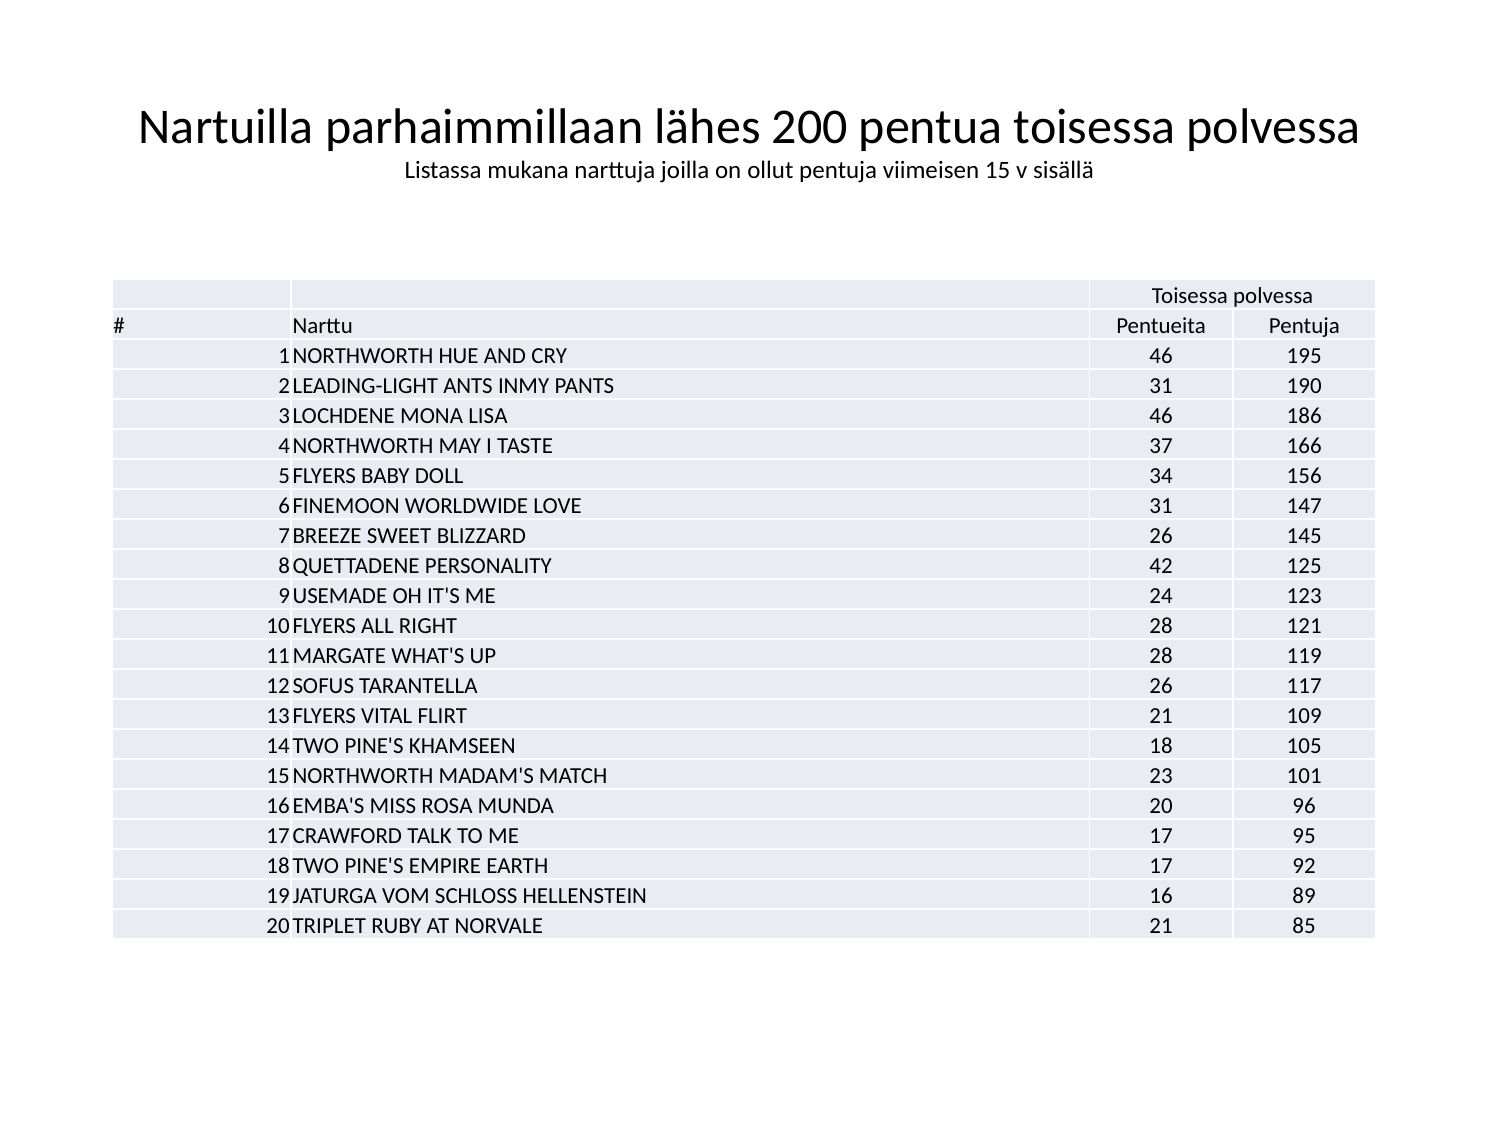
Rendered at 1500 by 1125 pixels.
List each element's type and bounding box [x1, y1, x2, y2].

table_cell [113, 490, 290, 518]
table_cell [1090, 310, 1232, 338]
table_cell [1234, 850, 1375, 878]
table_cell [113, 700, 290, 728]
table_cell [292, 490, 1089, 518]
table_cell [292, 760, 1089, 788]
table_cell [1234, 790, 1375, 818]
table_cell [292, 670, 1089, 698]
table_cell [292, 730, 1089, 758]
title [75, 45, 1425, 233]
table_cell [292, 850, 1089, 878]
table_cell [1090, 790, 1232, 818]
table_cell [292, 580, 1089, 608]
table_cell [113, 340, 290, 368]
table_cell [1090, 400, 1232, 428]
table_cell [1090, 730, 1232, 758]
table_cell [113, 910, 290, 938]
table_cell [292, 310, 1089, 338]
table_cell [1090, 760, 1232, 788]
table_cell [1234, 370, 1375, 398]
table_cell [1234, 880, 1375, 908]
table_cell [1090, 340, 1232, 368]
table_cell [113, 460, 290, 488]
table_cell [292, 700, 1089, 728]
table_header [113, 280, 290, 308]
table_cell [113, 550, 290, 578]
table_cell [1090, 520, 1232, 548]
table_cell [1234, 400, 1375, 428]
table_cell [292, 640, 1089, 668]
table_cell [292, 820, 1089, 848]
table_header [1090, 280, 1375, 308]
table_cell [1234, 730, 1375, 758]
table_cell [1090, 580, 1232, 608]
table_cell [113, 850, 290, 878]
table_cell [292, 340, 1089, 368]
table_cell [292, 430, 1089, 458]
table_cell [1234, 610, 1375, 638]
table_cell [1234, 580, 1375, 608]
table_cell [113, 400, 290, 428]
table_cell [292, 400, 1089, 428]
table_cell [292, 520, 1089, 548]
table_cell [113, 790, 290, 818]
table_cell [113, 430, 290, 458]
table_cell [113, 580, 290, 608]
table_cell [1090, 880, 1232, 908]
table_cell [292, 610, 1089, 638]
table_cell [1090, 370, 1232, 398]
table_cell [1090, 460, 1232, 488]
table_cell [113, 760, 290, 788]
table_cell [113, 370, 290, 398]
table_cell [292, 790, 1089, 818]
table_cell [292, 880, 1089, 908]
table_cell [1090, 910, 1232, 938]
table_cell [1090, 670, 1232, 698]
table_cell [113, 310, 290, 338]
table_cell [1234, 910, 1375, 938]
table_cell [1090, 490, 1232, 518]
table_cell [1234, 310, 1375, 338]
table_cell [113, 820, 290, 848]
table_cell [292, 370, 1089, 398]
table_cell [1090, 640, 1232, 668]
table_cell [1090, 610, 1232, 638]
table_cell [292, 550, 1089, 578]
table_cell [1234, 760, 1375, 788]
table_cell [113, 520, 290, 548]
table_cell [1234, 430, 1375, 458]
table_cell [113, 670, 290, 698]
table_cell [1090, 430, 1232, 458]
table_cell [1234, 340, 1375, 368]
table_cell [1090, 550, 1232, 578]
table_cell [1234, 700, 1375, 728]
table_cell [1090, 820, 1232, 848]
table_cell [1234, 550, 1375, 578]
table_cell [1090, 700, 1232, 728]
table_cell [113, 640, 290, 668]
table_cell [1234, 520, 1375, 548]
table_cell [113, 880, 290, 908]
table_cell [113, 730, 290, 758]
table_cell [1234, 460, 1375, 488]
table_header [292, 280, 1089, 308]
table_cell [292, 460, 1089, 488]
table_cell [1234, 640, 1375, 668]
table_cell [1234, 670, 1375, 698]
table_cell [1234, 820, 1375, 848]
table_cell [1090, 850, 1232, 878]
table_cell [113, 610, 290, 638]
table_cell [292, 910, 1089, 938]
table_cell [1234, 490, 1375, 518]
